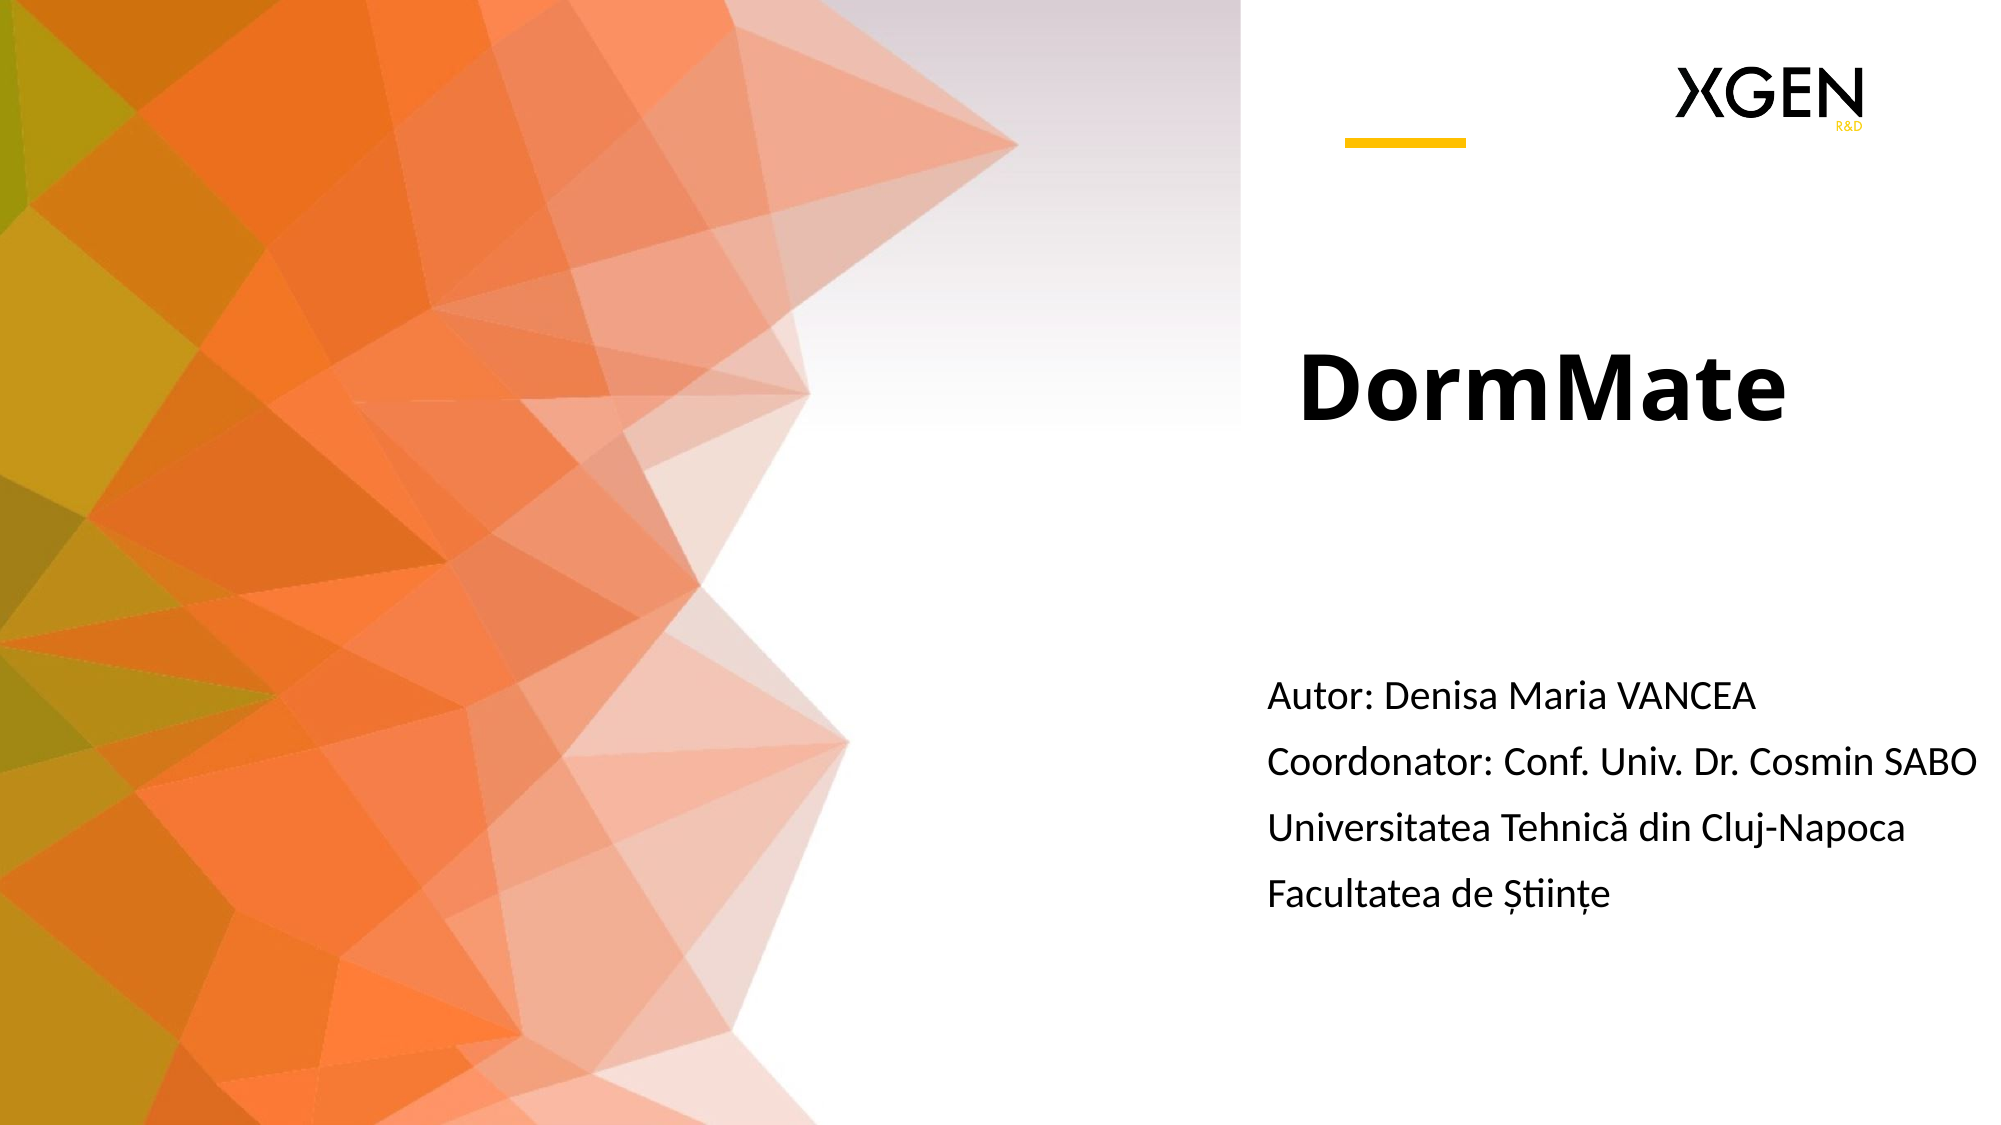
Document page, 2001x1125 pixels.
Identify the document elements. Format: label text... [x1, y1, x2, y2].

picture [1675, 59, 1863, 136]
subtitle Autor: Denisa Maria VANCEA Coordonator: Conf. Univ. Dr. Cosmin SABO Universitatea Tehnică din Cluj-Napoca Facultatea de Științe [1252, 595, 2000, 1125]
title DormMate [1241, 234, 1865, 535]
picture [0, 0, 1241, 1125]
